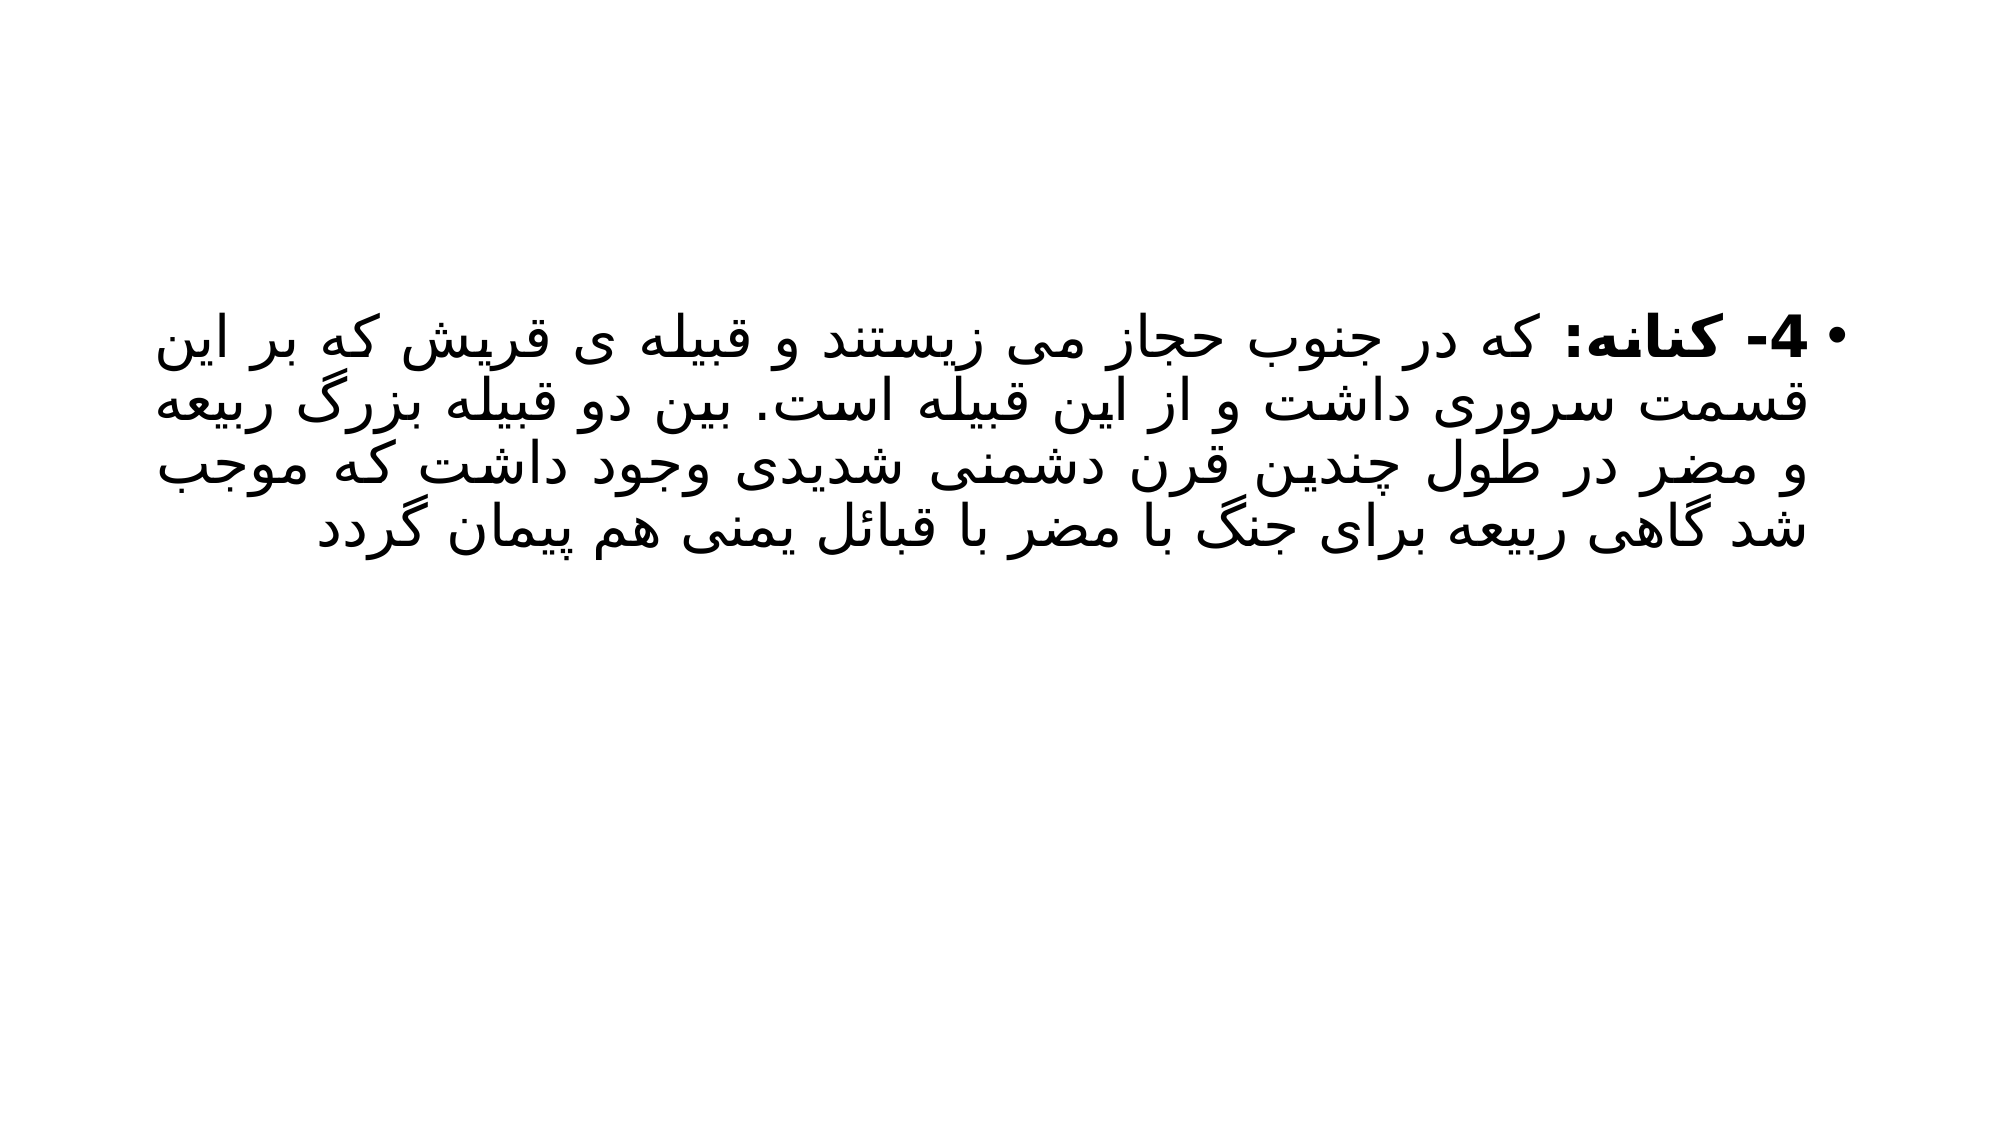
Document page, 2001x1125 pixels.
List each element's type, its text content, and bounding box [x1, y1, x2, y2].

list 4- کنانه: که در جنوب حجاز می زیستند و قبیله ی قریش که بر این قسمت سروری داشت و از این قبیله است. بین دو قبیله بزرگ ربیعه و مضر در طول چندین قرن دشمنی شدیدی وجود داشت که موجب شد گاهی ربیعه برای جنگ با مضر با قبائل یمنی هم پیمان گردد [137, 299, 1863, 1014]
